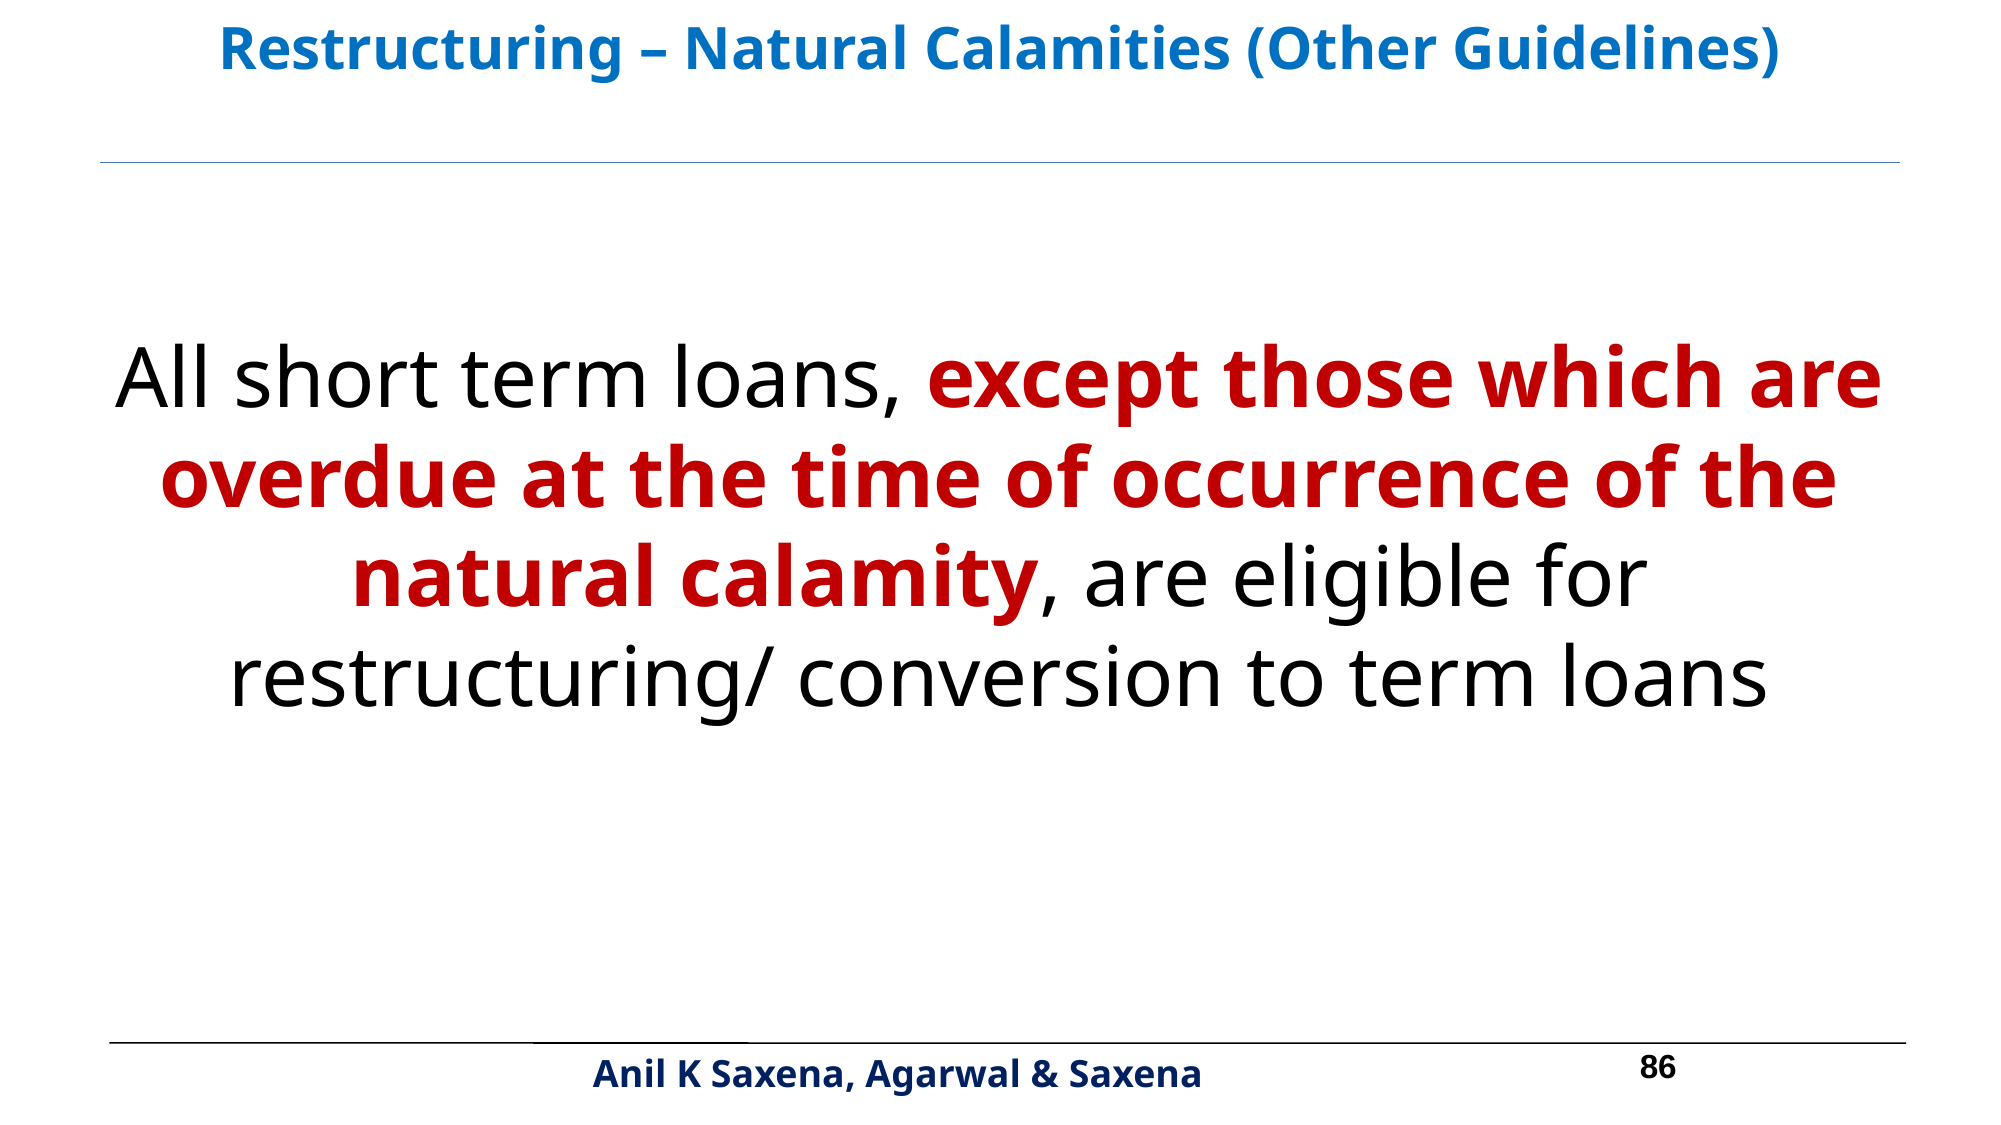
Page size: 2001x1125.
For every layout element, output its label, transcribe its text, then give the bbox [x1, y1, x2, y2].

text_box Restructuring – Natural Calamities (Other Guidelines) [99, 4, 1900, 131]
text_box 86 [1625, 1037, 1725, 1088]
list All short term loans, except those which are overdue at the time of occurrence of the natural calamity, are eligible for restructuring/ conversion to term loans [99, 200, 1900, 1038]
